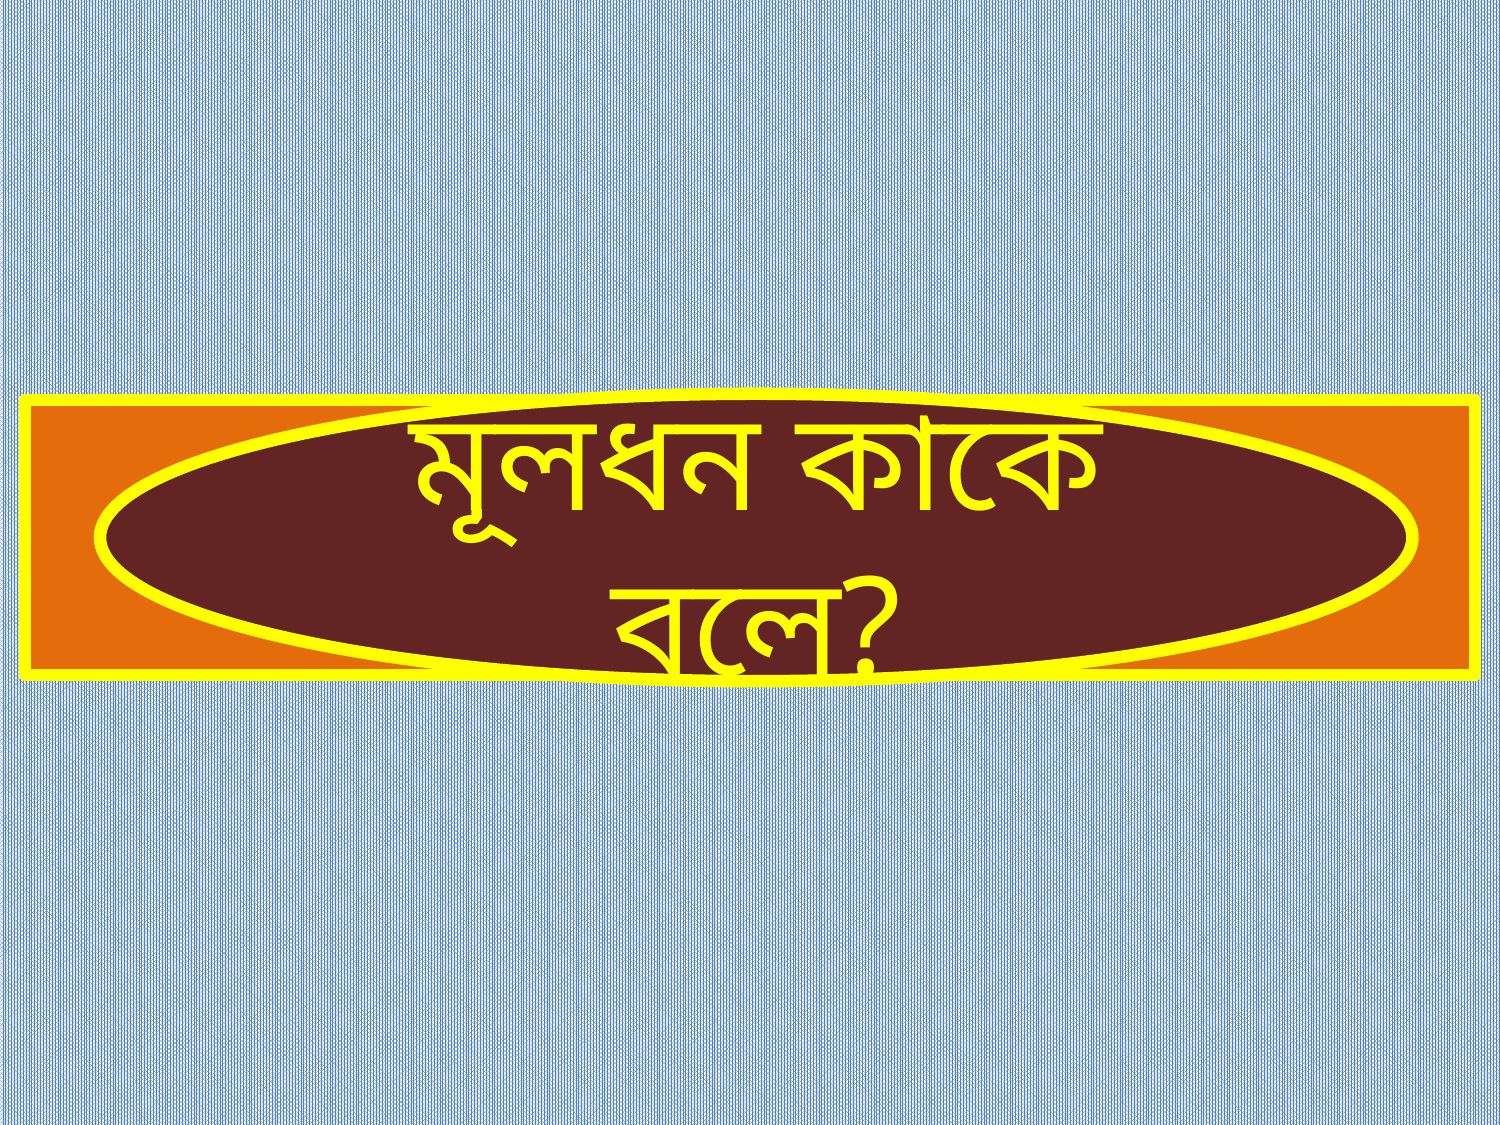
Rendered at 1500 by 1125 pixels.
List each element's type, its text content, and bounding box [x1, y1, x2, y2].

text_box [963, 398, 1477, 677]
text_box মূলধন কাকে বলে? [97, 391, 1415, 684]
text_box [23, 398, 549, 677]
